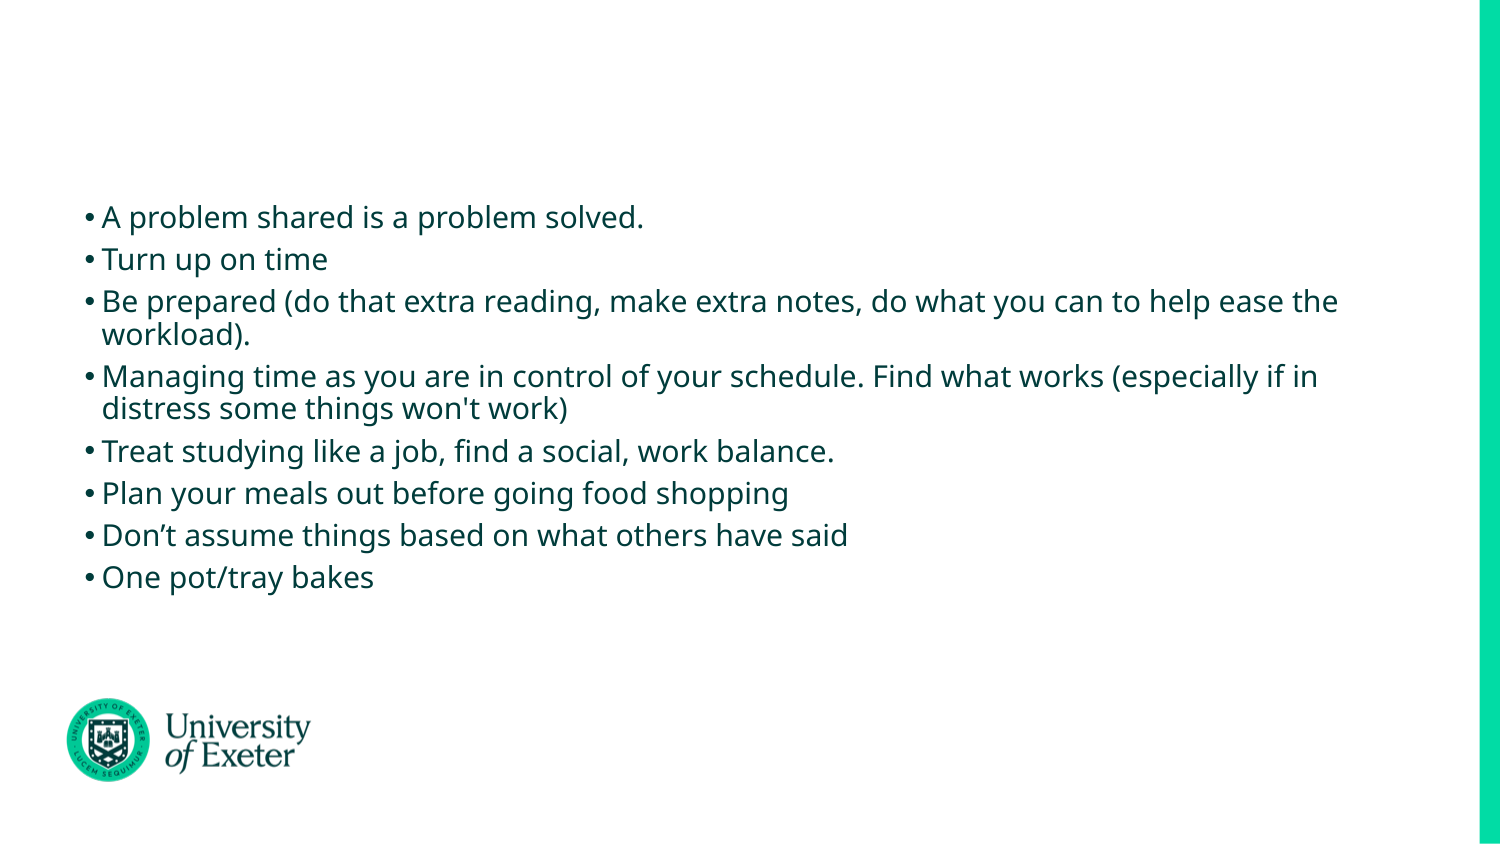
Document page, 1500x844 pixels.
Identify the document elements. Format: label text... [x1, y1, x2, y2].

picture [54, 651, 324, 829]
list A problem shared is a problem solved. Turn up on time Be prepared (do that extra reading, make extra notes, do what you can to help ease the workload). Managing time as you are in control of your schedule. Find what works (especially if in distress some things won't work) Treat studying like a job, find a social, work balance. Plan your meals out before going food shopping Don’t assume things based on what others have said One pot/tray bakes [69, 194, 1421, 613]
